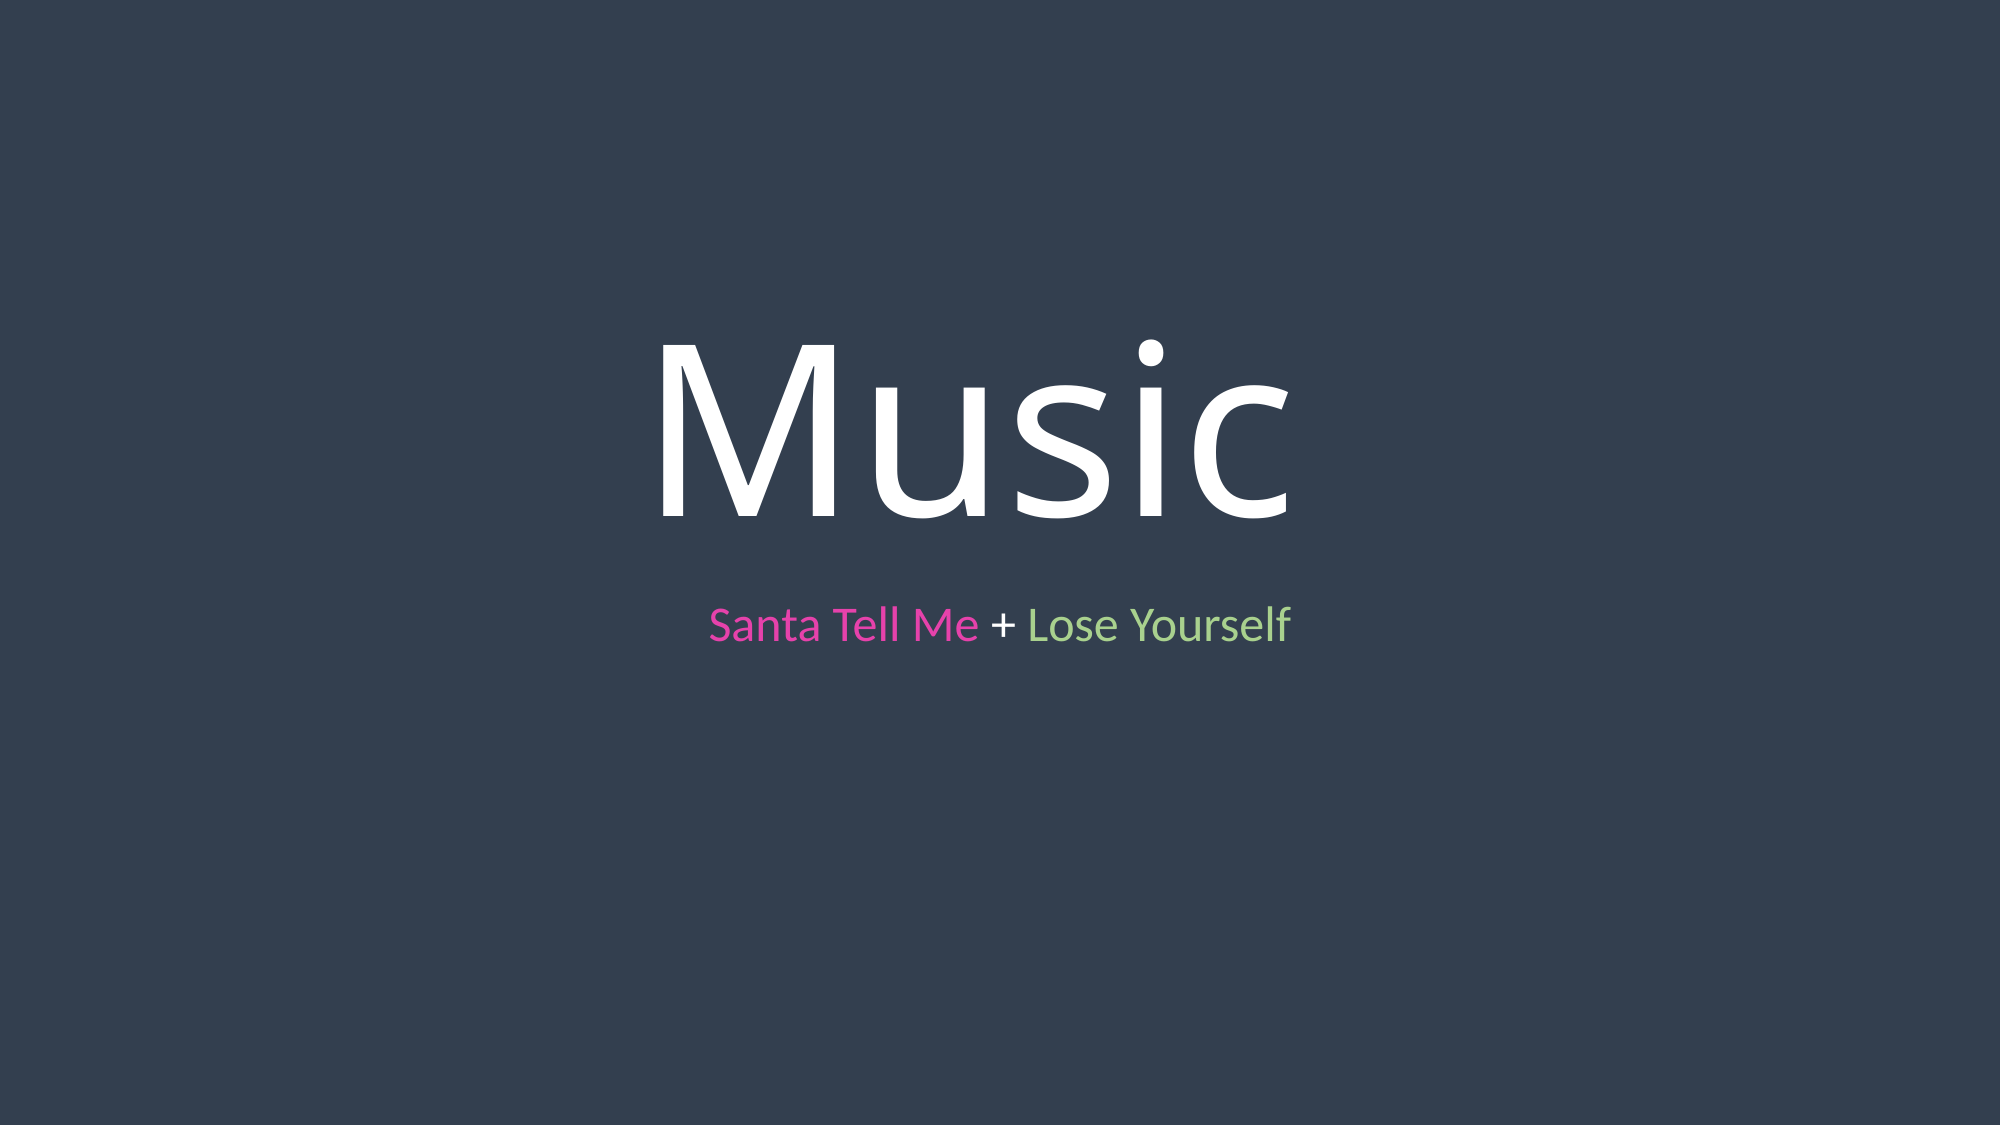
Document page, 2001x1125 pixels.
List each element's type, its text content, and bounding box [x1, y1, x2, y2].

title Music [249, 184, 1750, 576]
subtitle Santa Tell Me + Lose Yourself [249, 590, 1750, 863]
